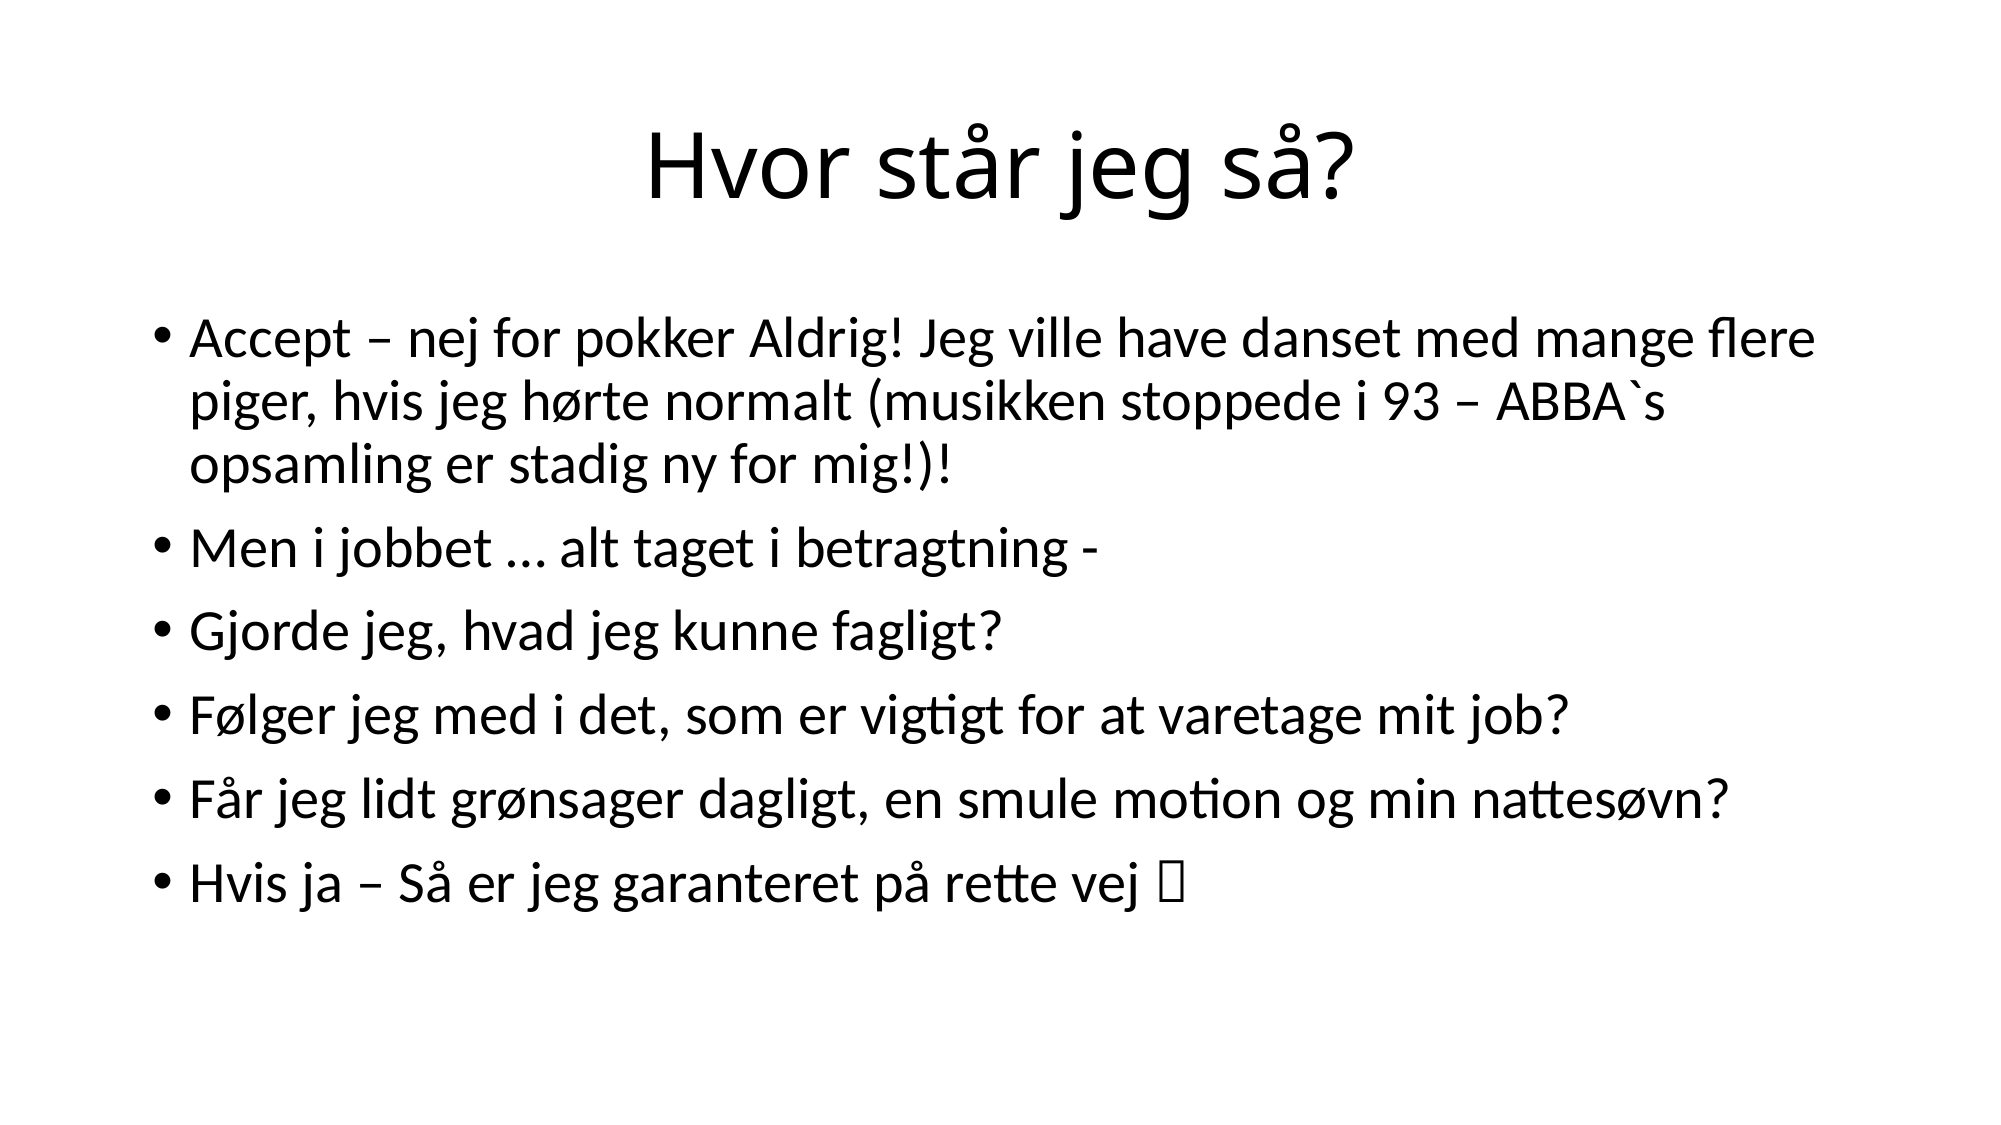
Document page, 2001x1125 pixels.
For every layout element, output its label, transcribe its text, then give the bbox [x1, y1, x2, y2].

list Accept – nej for pokker Aldrig! Jeg ville have danset med mange flere piger, hvis jeg hørte normalt (musikken stoppede i 93 – ABBA`s opsamling er stadig ny for mig!)! Men i jobbet … alt taget i betragtning - Gjorde jeg, hvad jeg kunne fagligt? Følger jeg med i det, som er vigtigt for at varetage mit job? Får jeg lidt grønsager dagligt, en smule motion og min nattesøvn? Hvis ja – Så er jeg garanteret på rette vej  [137, 299, 1863, 1014]
title Hvor står jeg så? [137, 59, 1863, 278]
